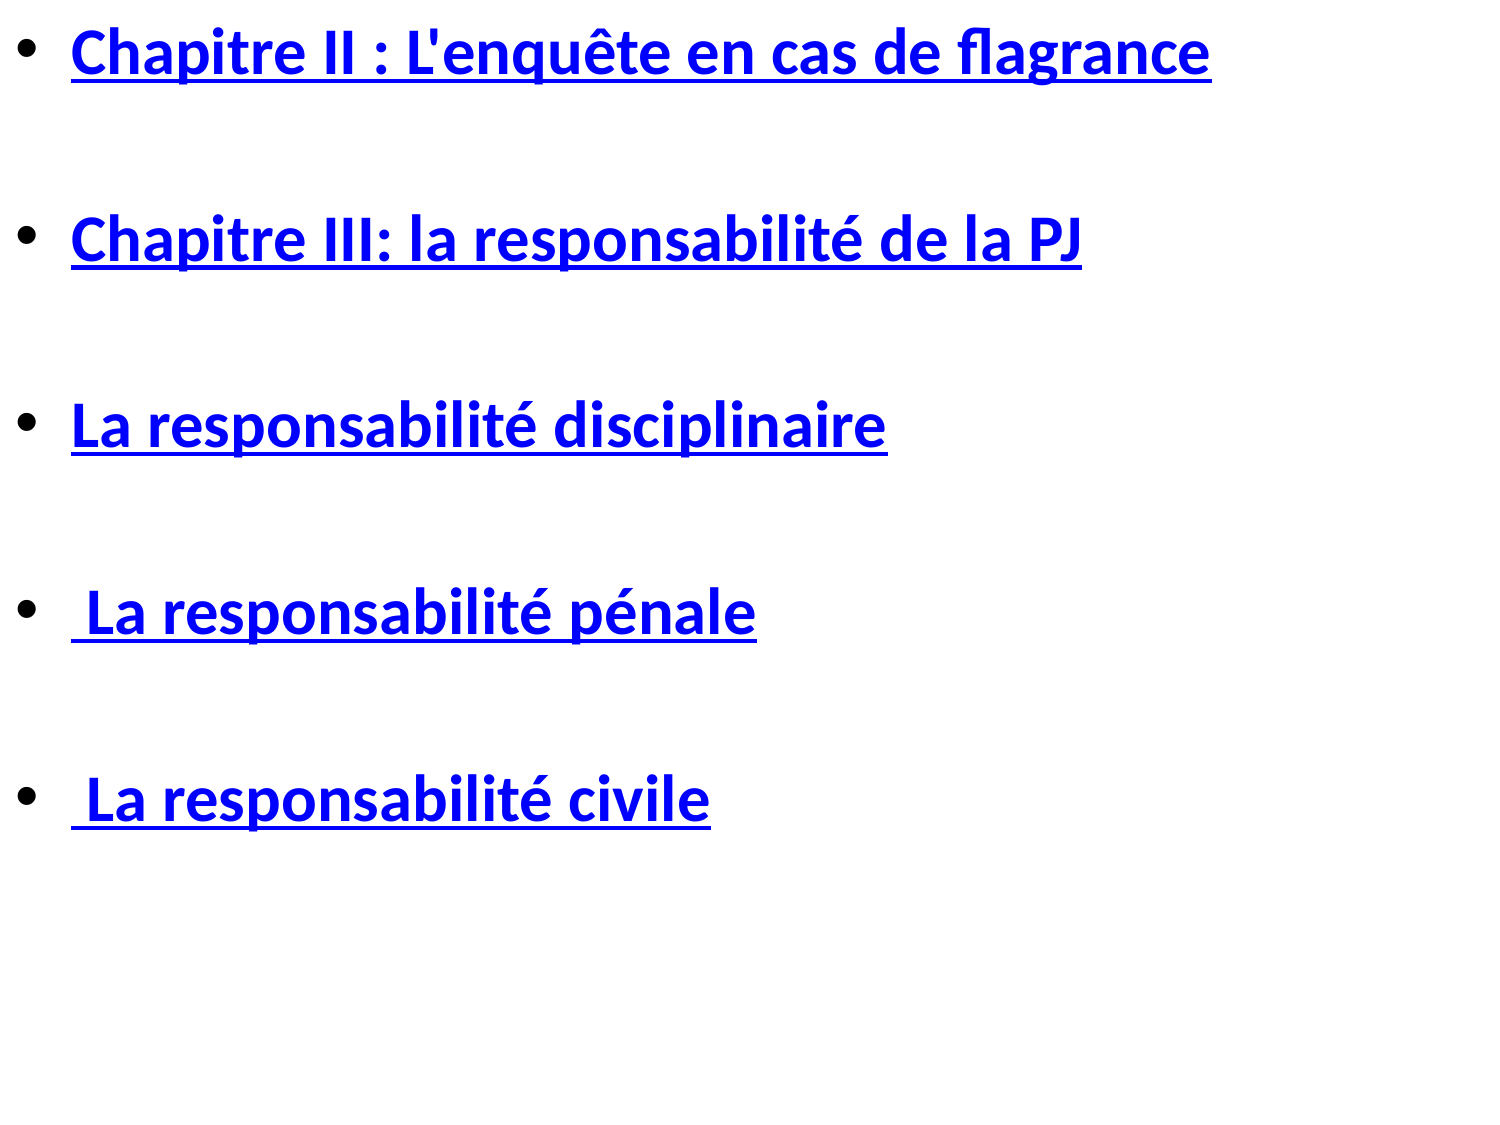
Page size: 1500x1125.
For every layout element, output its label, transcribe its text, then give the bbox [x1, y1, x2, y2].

list Chapitre II : L'enquête en cas de flagrance Chapitre III: la responsabilité de la PJ La responsabilité disciplinaire La responsabilité pénale La responsabilité civile [0, 0, 1500, 1125]
